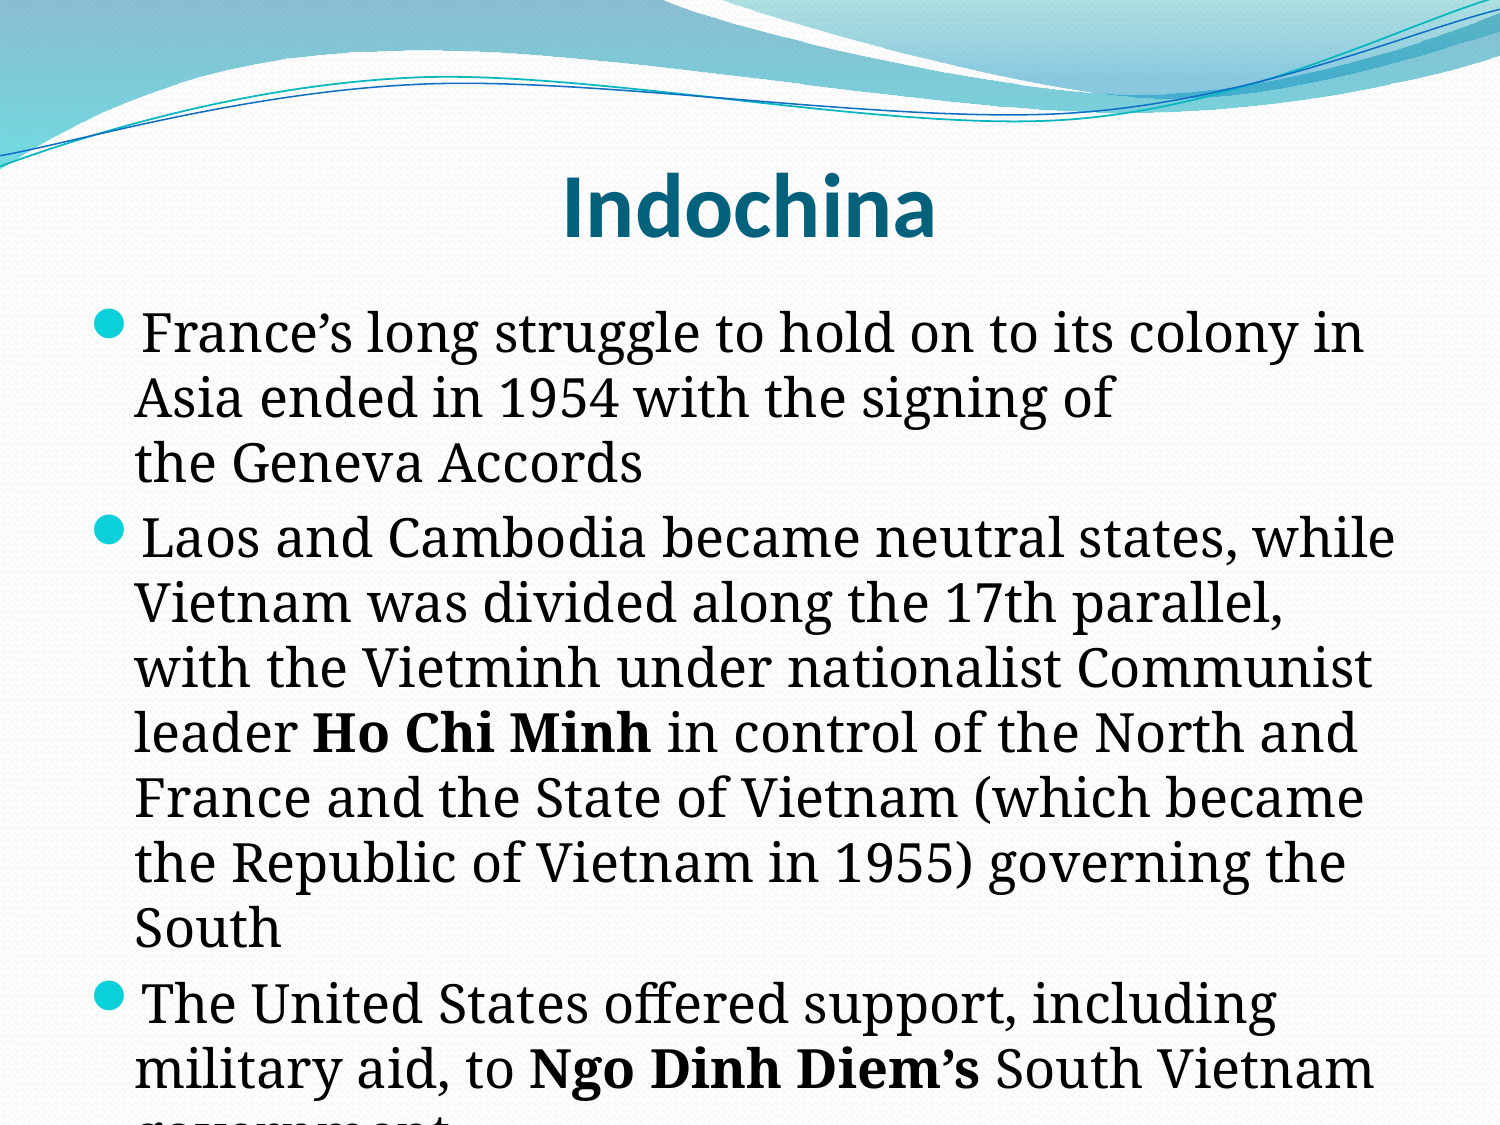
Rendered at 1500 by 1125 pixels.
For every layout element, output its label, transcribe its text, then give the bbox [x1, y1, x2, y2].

title Indochina [75, 115, 1425, 256]
list France’s long struggle to hold on to its colony in Asia ended in 1954 with the signing of the Geneva Accords Laos and Cambodia became neutral states, while Vietnam was divided along the 17th parallel, with the Vietminh under nationalist Communist leader Ho Chi Minh in control of the North and France and the State of Vietnam (which became the Republic of Vietnam in 1955) governing the South The United States offered support, including military aid, to Ngo Dinh Diem’s South Vietnam government [75, 290, 1425, 1038]
